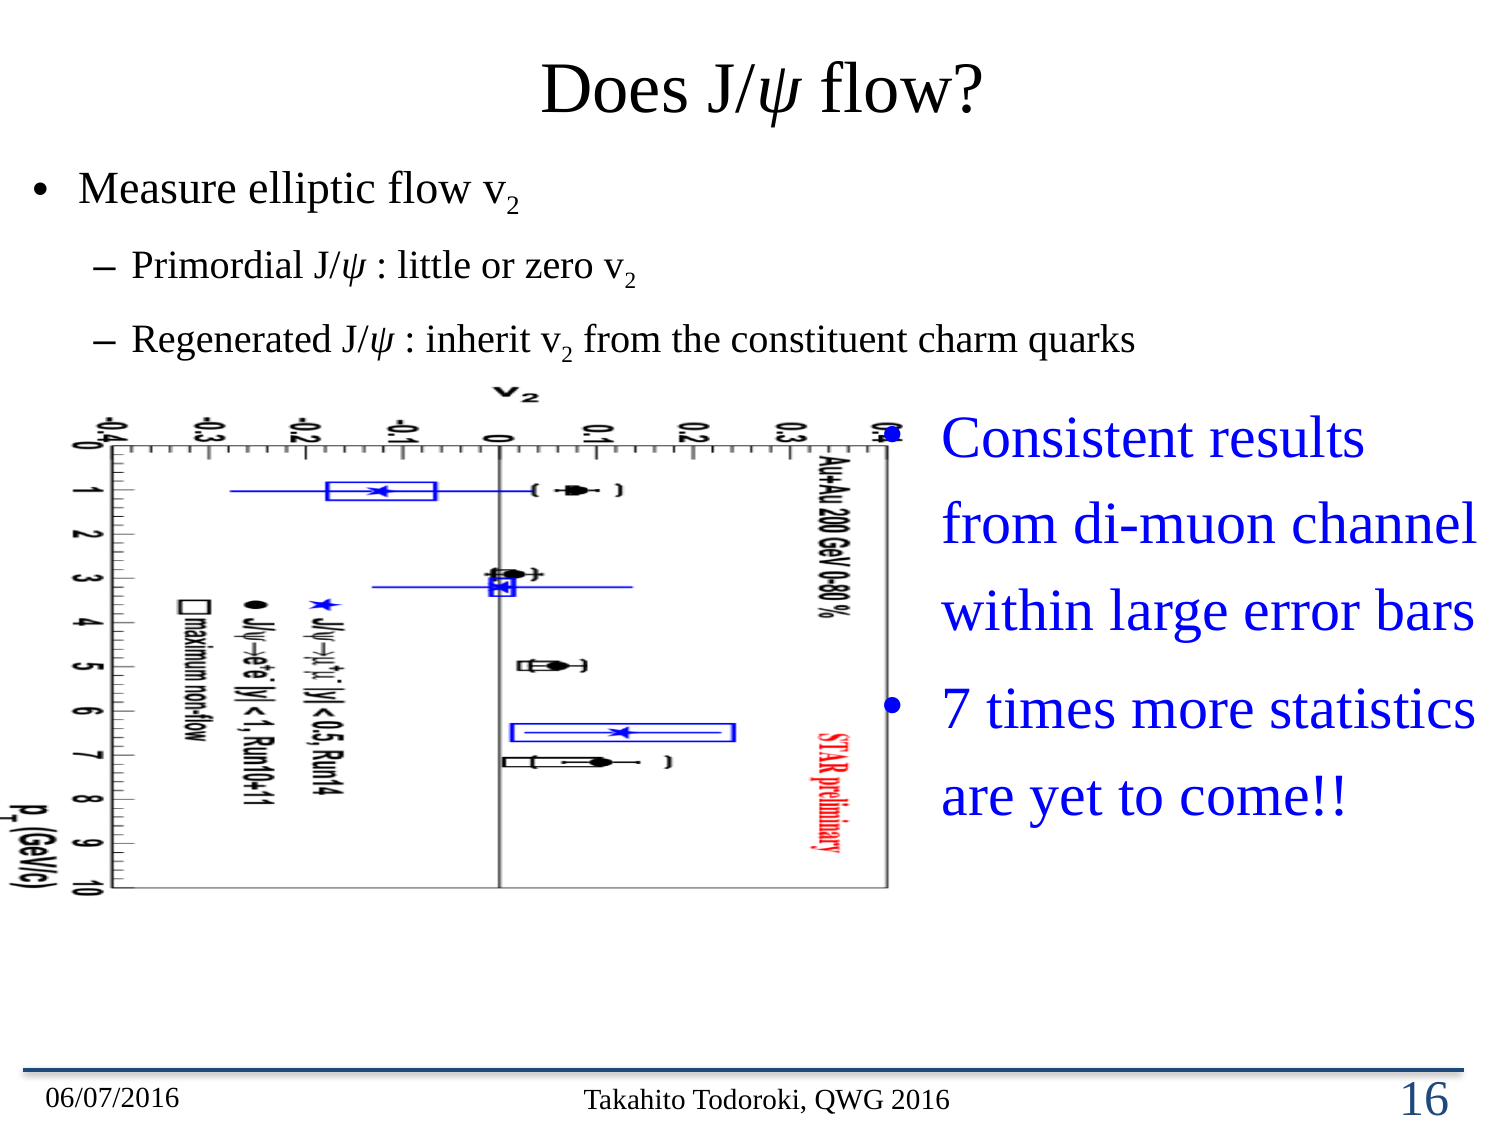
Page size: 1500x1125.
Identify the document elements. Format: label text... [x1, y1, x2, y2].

picture [181, 190, 719, 1097]
text_box Measure elliptic flow v2 Primordial J/ψ : little or zero v2 Regenerated J/ψ : inherit v2 from the constituent charm quarks [17, 137, 1500, 376]
title Does J/ψ flow? [26, 32, 1499, 135]
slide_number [23, 1065, 203, 1125]
list Consistent results from di-muon channel within large error bars 7 times more statistics are yet to come!! [866, 376, 1494, 849]
slide_number 16 [1343, 1065, 1465, 1125]
footer Takahito Todoroki, QWG 2016 [227, 1067, 1307, 1125]
